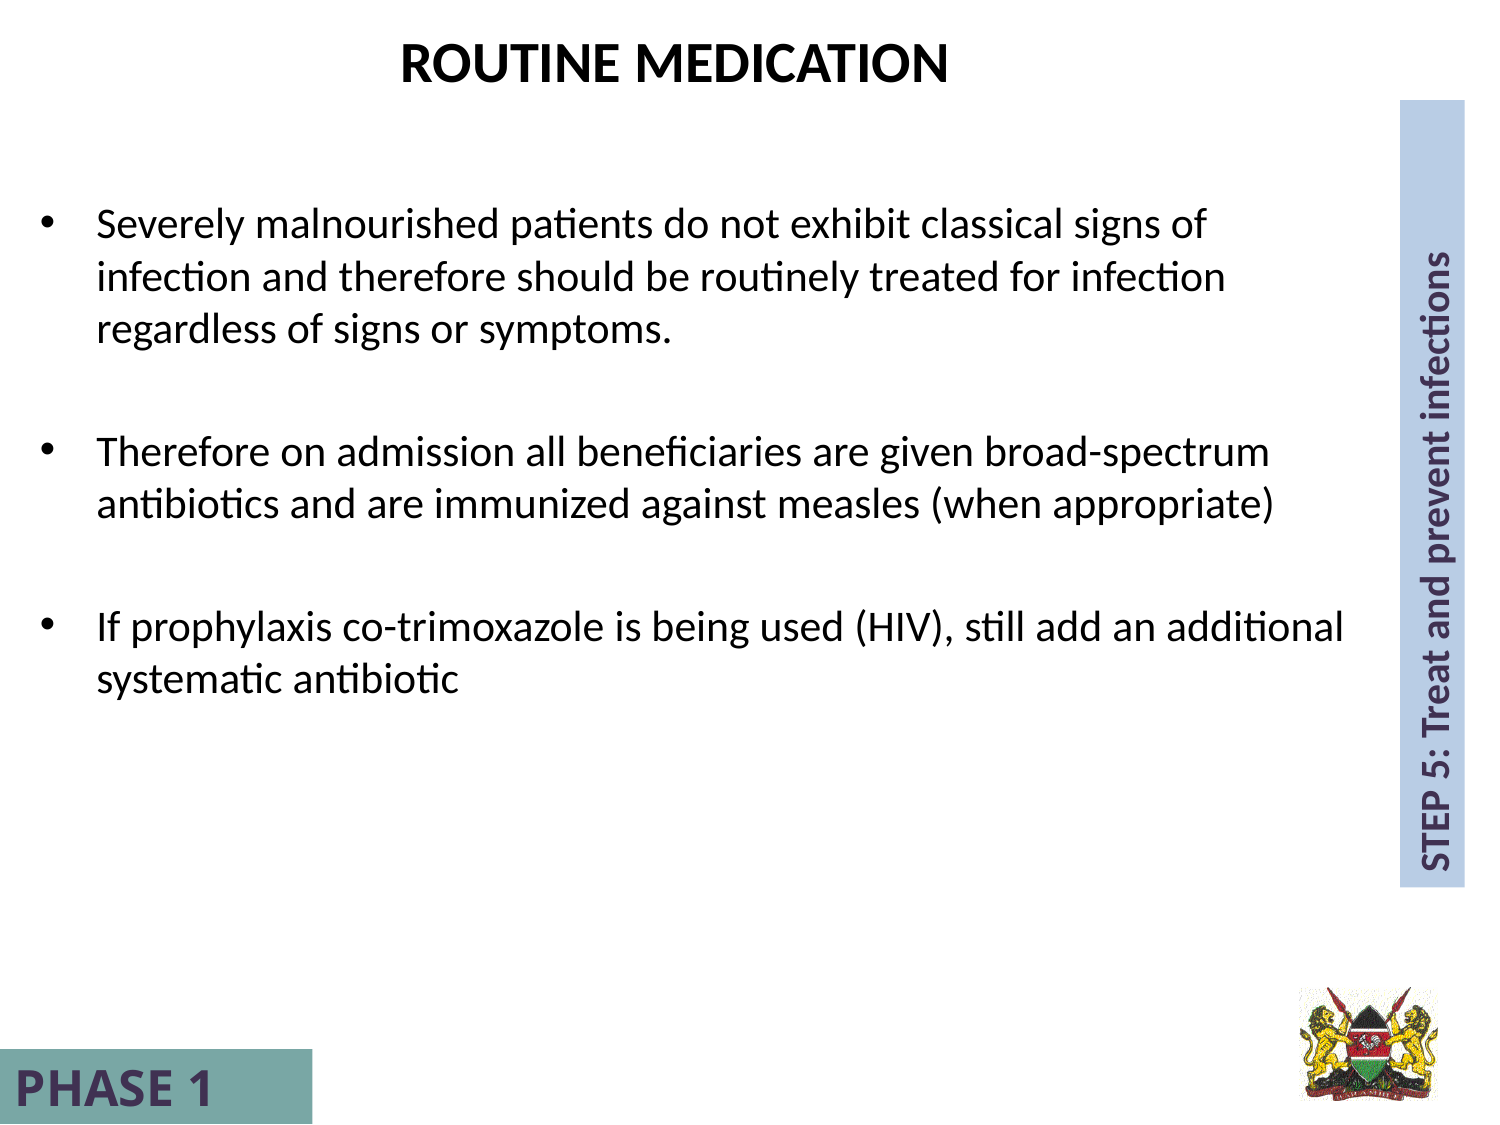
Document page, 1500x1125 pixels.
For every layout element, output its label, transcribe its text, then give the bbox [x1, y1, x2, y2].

title ROUTINE MEDICATION [0, 0, 1350, 118]
list Severely malnourished patients do not exhibit classical signs of infection and therefore should be routinely treated for infection regardless of signs or symptoms. Therefore on admission all beneficiaries are given broad-spectrum antibiotics and are immunized against measles (when appropriate) If prophylaxis co-trimoxazole is being used (HIV), still add an additional systematic antibiotic [24, 187, 1375, 1025]
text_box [1299, 987, 1438, 1101]
text_box STEP 5: Treat and prevent infections [1400, 100, 1465, 888]
text_box PHASE 1 [0, 1049, 313, 1124]
